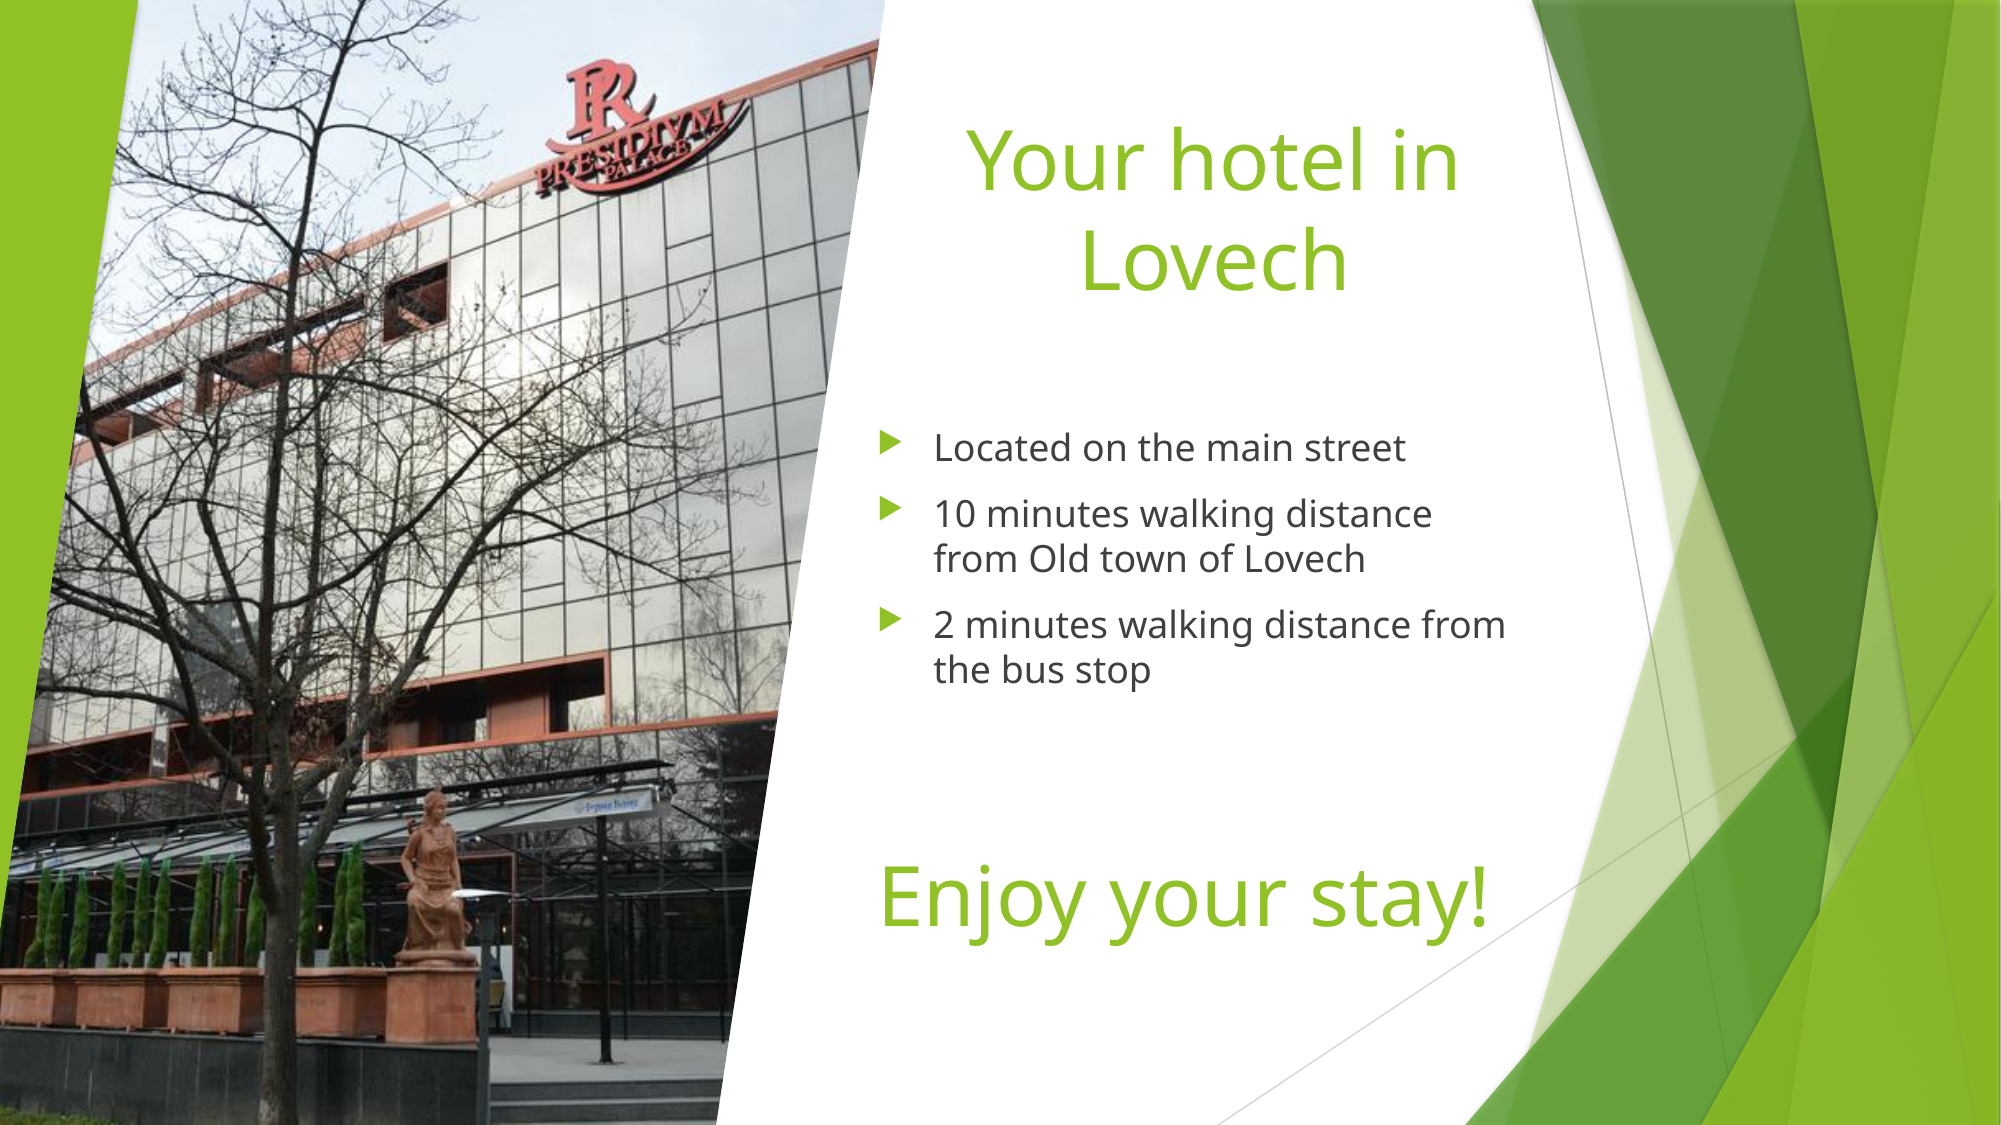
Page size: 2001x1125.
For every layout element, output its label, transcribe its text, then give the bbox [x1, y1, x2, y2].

title Your hotel in Lovech [908, 99, 1522, 317]
picture [0, 0, 886, 1125]
list Located on the main street 10 minutes walking distance from Old town of Lovech 2 minutes walking distance from the bus stop Enjoy your stay! [890, 416, 1529, 1054]
